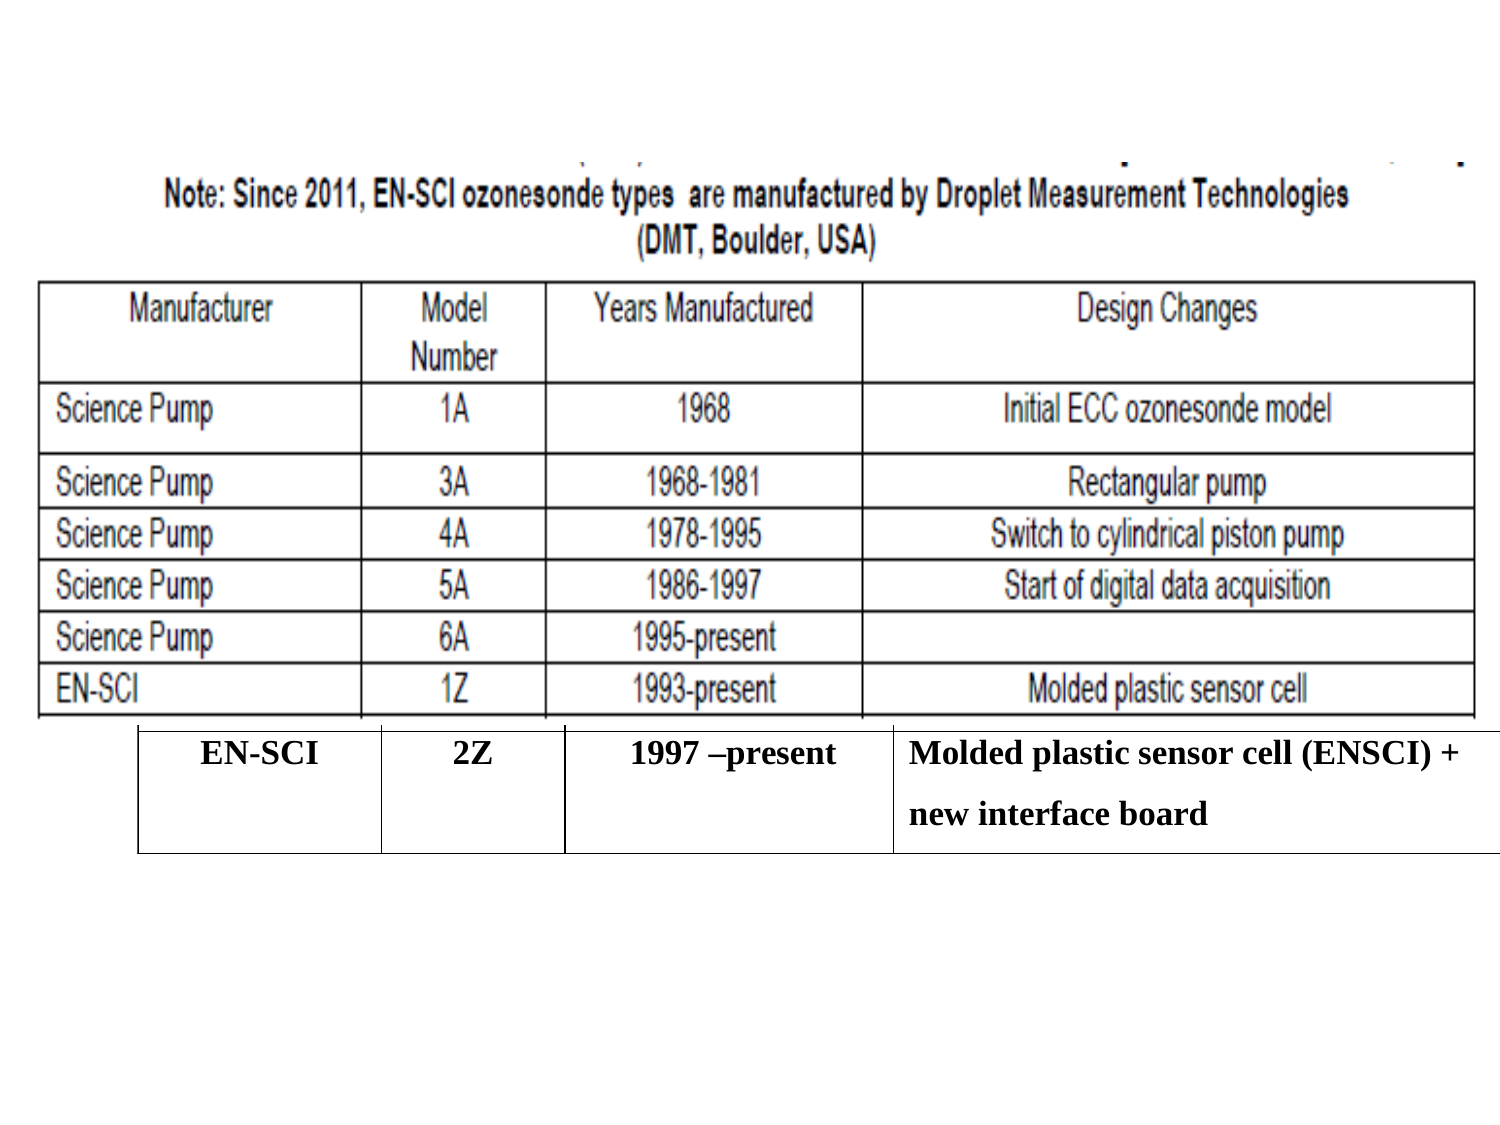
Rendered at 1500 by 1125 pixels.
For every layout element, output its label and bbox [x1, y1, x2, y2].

picture [17, 162, 1500, 888]
